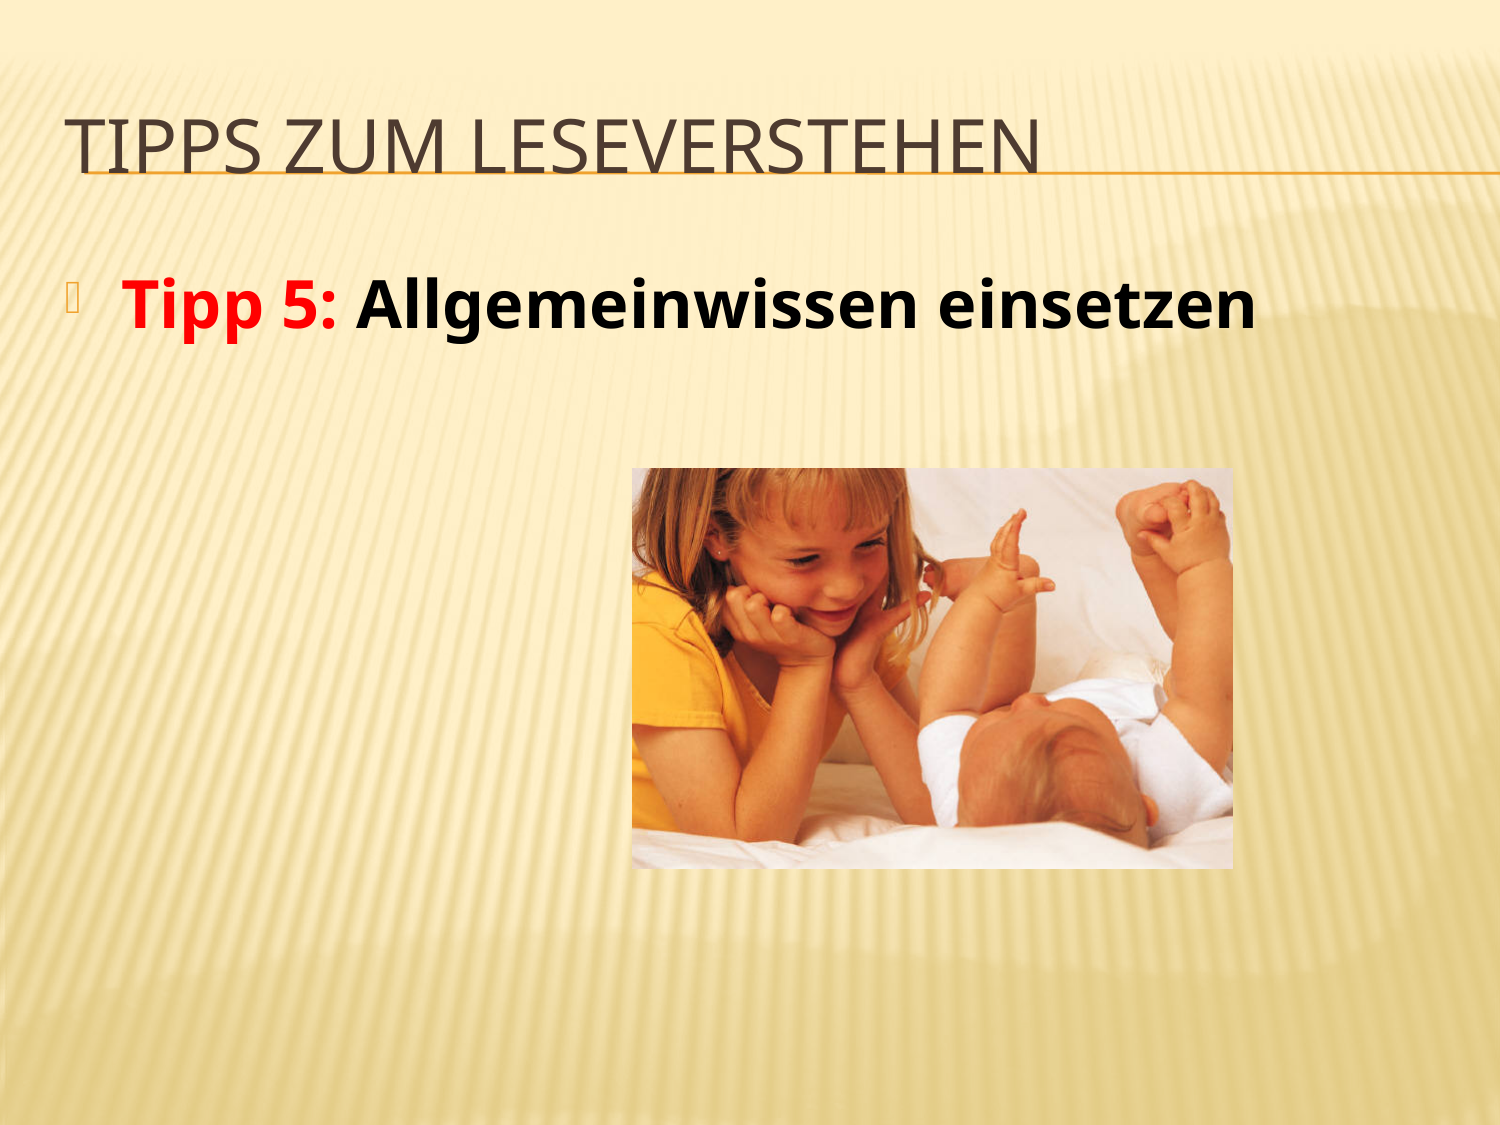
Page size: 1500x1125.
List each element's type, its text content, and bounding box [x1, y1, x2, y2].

title Tipps zum Leseverstehen [50, 75, 1475, 213]
picture [632, 468, 1234, 869]
list Tipp 5: Allgemeinwissen einsetzen [50, 254, 1475, 998]
